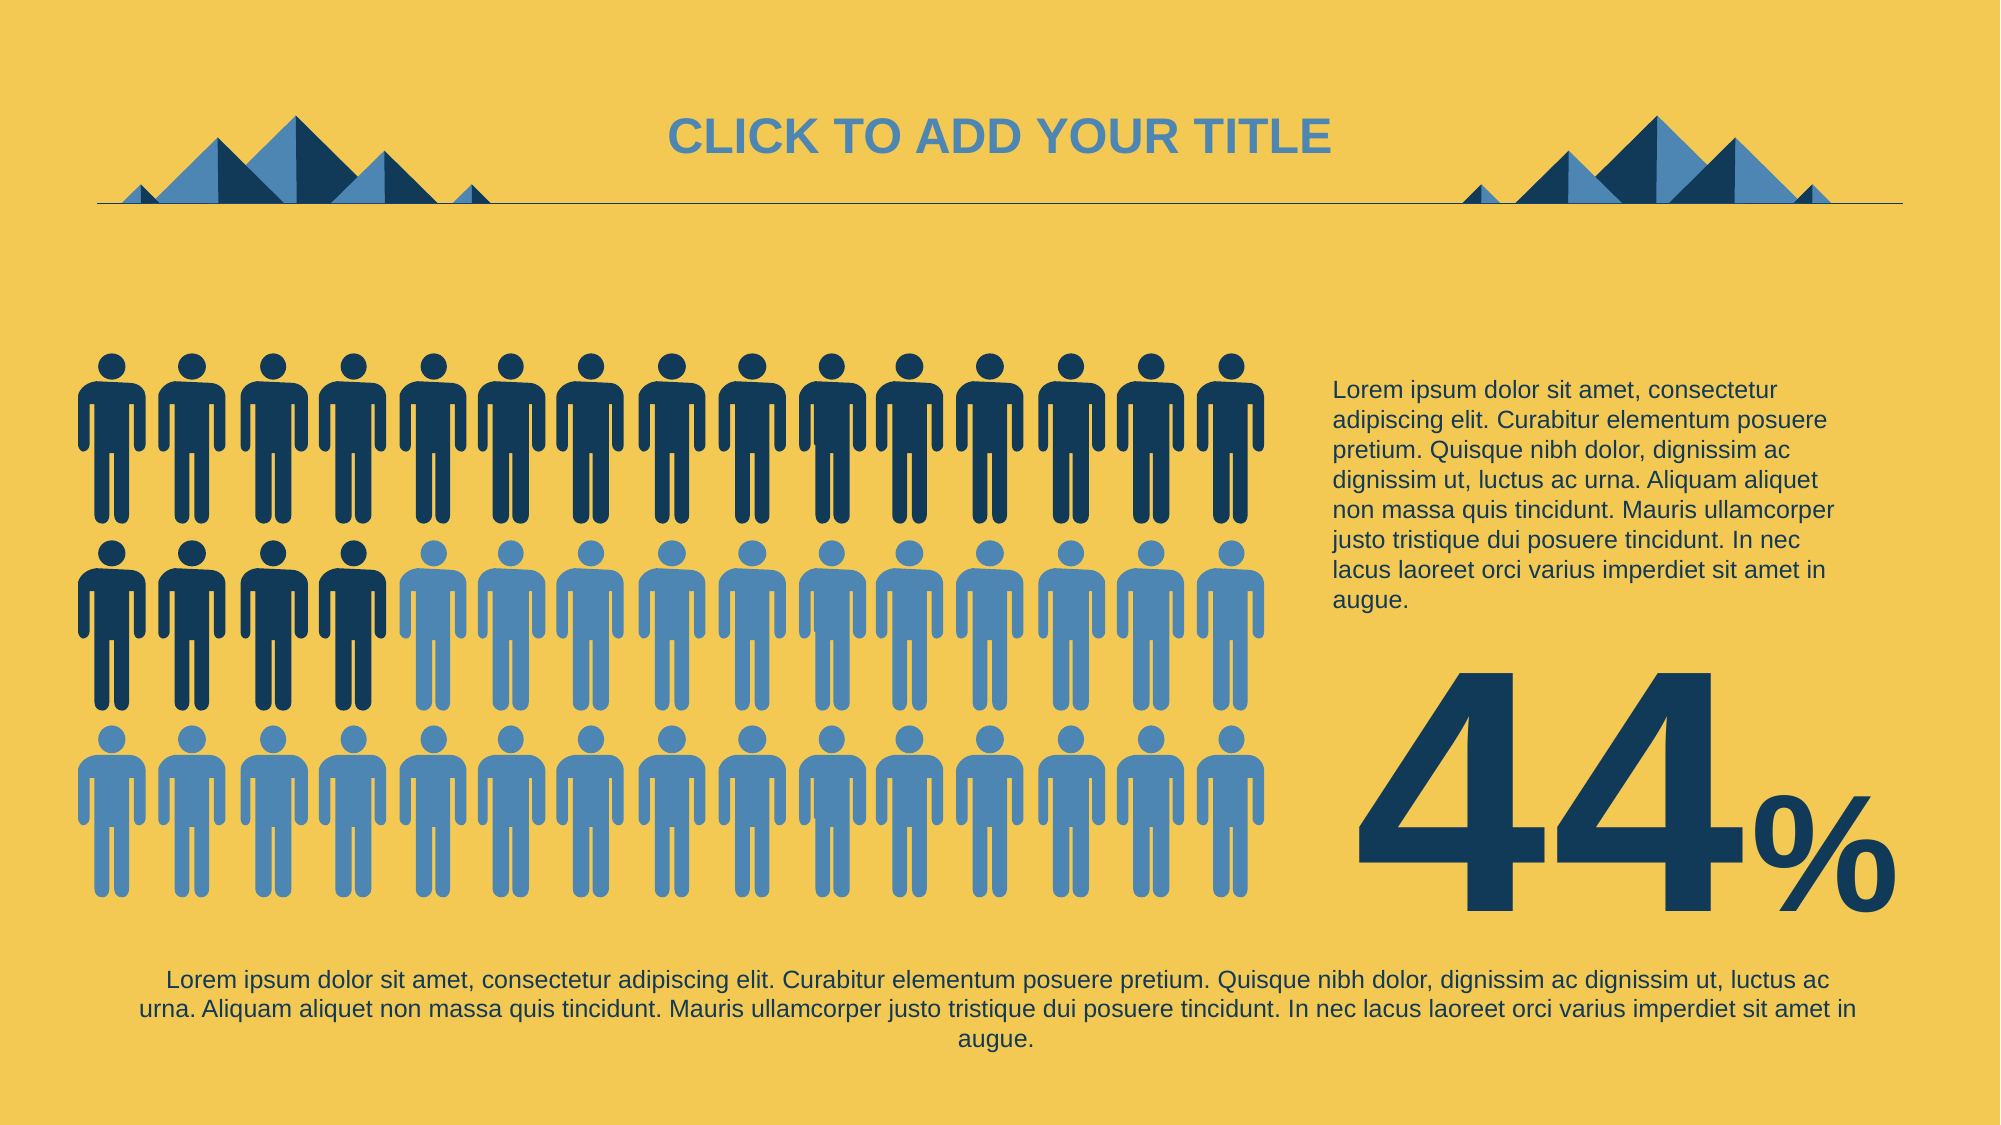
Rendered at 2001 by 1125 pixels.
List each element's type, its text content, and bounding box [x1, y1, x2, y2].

text_box [895, 540, 924, 567]
text_box [738, 353, 767, 380]
text_box [577, 725, 605, 754]
text_box [158, 381, 226, 524]
text_box [78, 754, 146, 898]
text_box [420, 540, 447, 567]
text_box [240, 568, 308, 711]
text_box [956, 754, 1024, 898]
text_box [98, 725, 126, 754]
text_box [818, 353, 845, 380]
text_box [318, 568, 387, 711]
text_box [718, 754, 786, 898]
text_box [818, 540, 845, 567]
text_box [260, 540, 287, 567]
text_box [260, 353, 287, 380]
text_box [158, 568, 226, 711]
text_box [1038, 568, 1106, 711]
text_box [799, 754, 867, 898]
text_box [98, 540, 126, 567]
text_box [497, 725, 524, 754]
text_box [178, 725, 206, 754]
text_box [556, 754, 624, 898]
text_box [1196, 754, 1265, 898]
text_box [477, 381, 546, 524]
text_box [1462, 115, 1832, 204]
text_box [657, 725, 686, 754]
text_box [399, 381, 467, 524]
text_box [1218, 353, 1245, 380]
text_box [556, 568, 624, 711]
text_box [895, 725, 924, 754]
text_box [577, 540, 605, 567]
text_box [158, 754, 226, 898]
text_box [657, 540, 686, 567]
text_box [738, 540, 767, 567]
text_box [178, 540, 206, 567]
text_box [638, 381, 706, 524]
text_box [875, 754, 944, 898]
text_box [799, 568, 867, 711]
text_box [1137, 353, 1165, 380]
text_box Lorem ipsum dolor sit amet, consectetur adipiscing elit. Curabitur elementum posuere pretium. Quisque nibh dolor, dignissim ac dignissim ut, luctus ac urna. Aliquam aliquet non massa quis tincidunt. Mauris ullamcorper justo tristique dui posuere tincidunt. In nec lacus laoreet orci varius imperdiet sit amet in augue. [1317, 366, 1863, 500]
text_box [875, 568, 944, 711]
text_box [318, 381, 387, 524]
text_box [340, 540, 367, 567]
text_box [976, 725, 1004, 754]
text_box [1038, 754, 1106, 898]
text_box [1057, 353, 1085, 380]
text_box [420, 353, 447, 380]
text_box [1218, 540, 1245, 567]
text_box [98, 353, 126, 380]
text_box 44% [1339, 557, 1915, 988]
text_box Lorem ipsum dolor sit amet, consectetur adipiscing elit. Curabitur elementum posuere pretium. Quisque nibh dolor, dignissim ac dignissim ut, luctus ac urna. Aliquam aliquet non massa quis tincidunt. Mauris ullamcorper justo tristique dui posuere tincidunt. In nec lacus laoreet orci varius imperdiet sit amet in augue. [124, 955, 1876, 1090]
text_box [577, 353, 605, 380]
text_box [399, 568, 467, 711]
text_box CLICK TO ADD YOUR TITLE [654, 98, 1345, 170]
text_box [1137, 540, 1165, 567]
text_box [399, 754, 467, 898]
text_box [638, 568, 706, 711]
text_box [78, 381, 146, 524]
text_box [340, 353, 367, 380]
text_box [556, 381, 624, 524]
text_box [318, 754, 387, 898]
text_box [240, 754, 308, 898]
text_box [497, 353, 524, 380]
text_box [477, 568, 546, 711]
text_box [718, 568, 786, 711]
text_box [178, 353, 206, 380]
text_box [1057, 540, 1085, 567]
text_box [1116, 568, 1185, 711]
text_box [976, 353, 1004, 380]
text_box [895, 353, 924, 380]
text_box [875, 381, 944, 524]
text_box [260, 725, 287, 754]
text_box [738, 725, 767, 754]
text_box [1038, 381, 1106, 524]
text_box [1218, 725, 1245, 754]
text_box [240, 381, 308, 524]
text_box [799, 381, 867, 524]
text_box [497, 540, 524, 567]
text_box [78, 568, 146, 711]
text_box [477, 754, 546, 898]
text_box [420, 725, 447, 754]
text_box [340, 725, 367, 754]
text_box [657, 353, 686, 380]
text_box [1116, 754, 1185, 898]
text_box [1137, 725, 1165, 754]
text_box [638, 754, 706, 898]
text_box [956, 381, 1024, 524]
text_box [818, 725, 845, 754]
text_box [956, 568, 1024, 711]
text_box [976, 540, 1004, 567]
text_box [1057, 725, 1085, 754]
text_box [121, 115, 491, 204]
text_box [1196, 381, 1265, 524]
text_box [1196, 568, 1265, 711]
text_box [718, 381, 786, 524]
text_box [1116, 381, 1185, 524]
